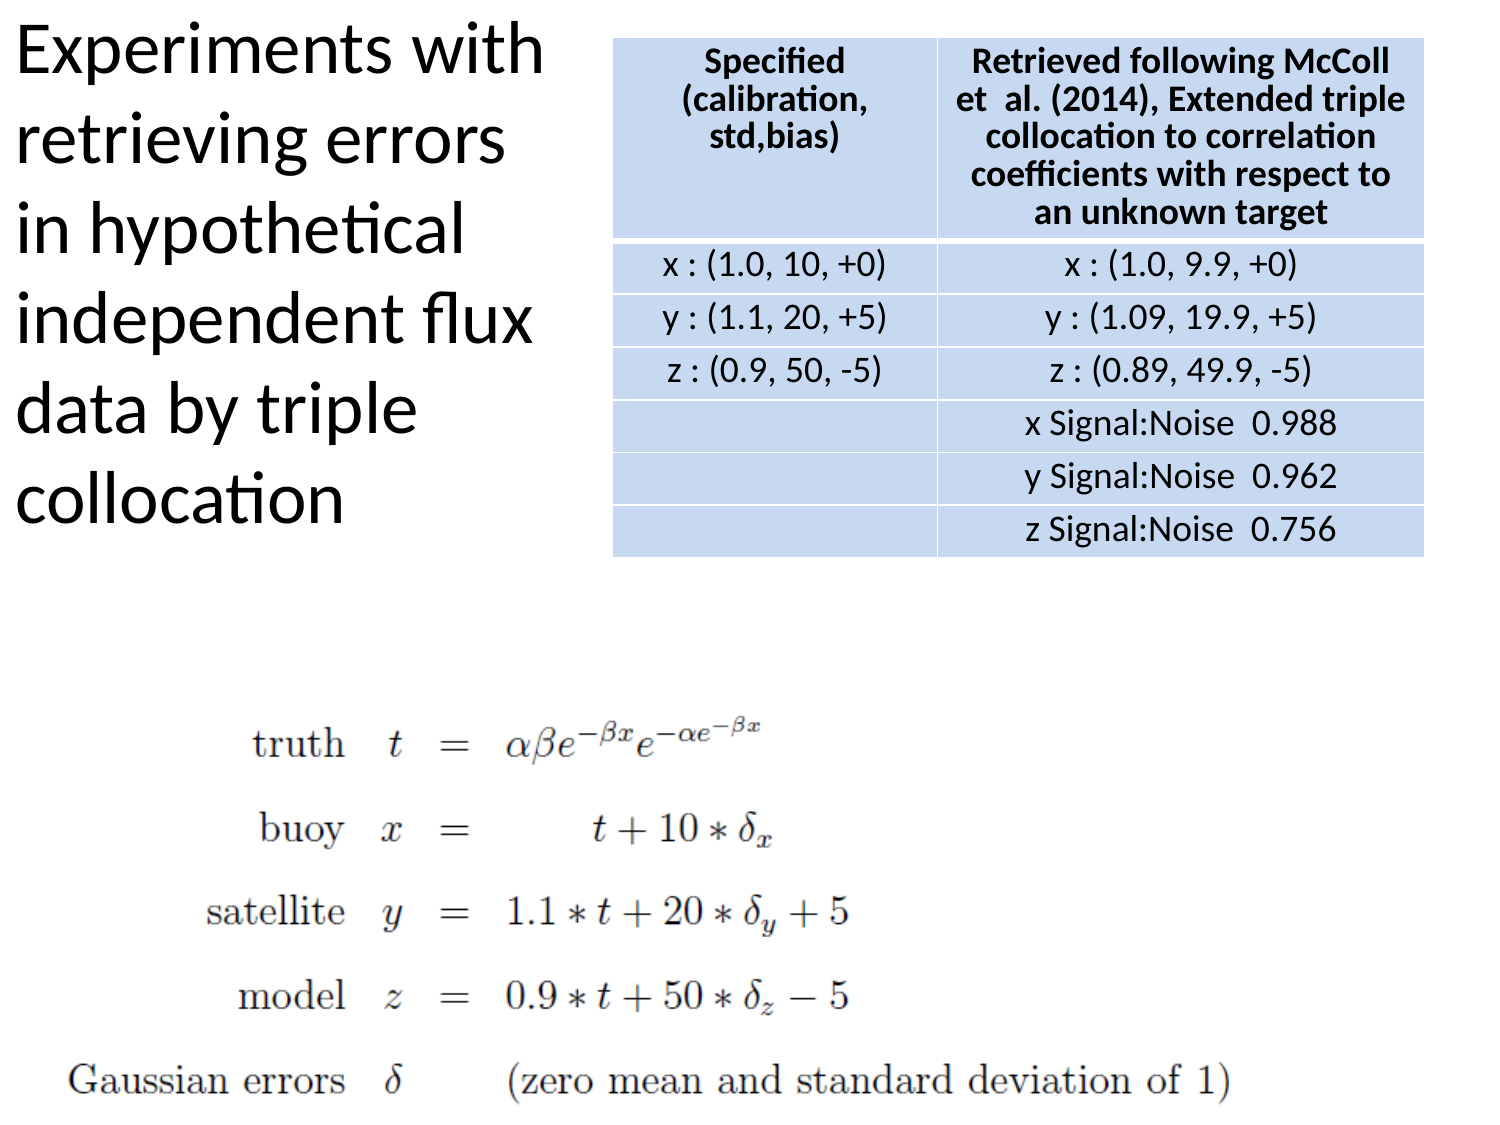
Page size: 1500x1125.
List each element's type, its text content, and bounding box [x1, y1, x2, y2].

table_cell y : (1.1, 20, +5) [613, 295, 937, 346]
picture [0, 696, 1254, 1125]
table_cell x : (1.0, 9.9, +0) [938, 244, 1424, 293]
table_cell y : (1.09, 19.9, +5) [938, 295, 1424, 346]
table_cell [613, 453, 937, 504]
table_cell x : (1.0, 10, +0) [613, 244, 937, 293]
text_box Experiments with retrieving errors in hypothetical independent flux data by triple collocation [0, 0, 588, 538]
table_cell z : (0.9, 50, -5) [613, 348, 937, 399]
table_cell [613, 506, 937, 557]
table_header Specified (calibration, std,bias) [613, 38, 937, 238]
table_header Retrieved following McColl et al. (2014), Extended triple collocation to correlation coefficients with respect to an unknown target [938, 38, 1424, 238]
table_cell [613, 401, 937, 452]
table_cell x Signal:Noise 0.988 [938, 401, 1424, 452]
table_cell z Signal:Noise 0.756 [938, 506, 1424, 557]
table_cell y Signal:Noise 0.962 [938, 453, 1424, 504]
table_cell z : (0.89, 49.9, -5) [938, 348, 1424, 399]
